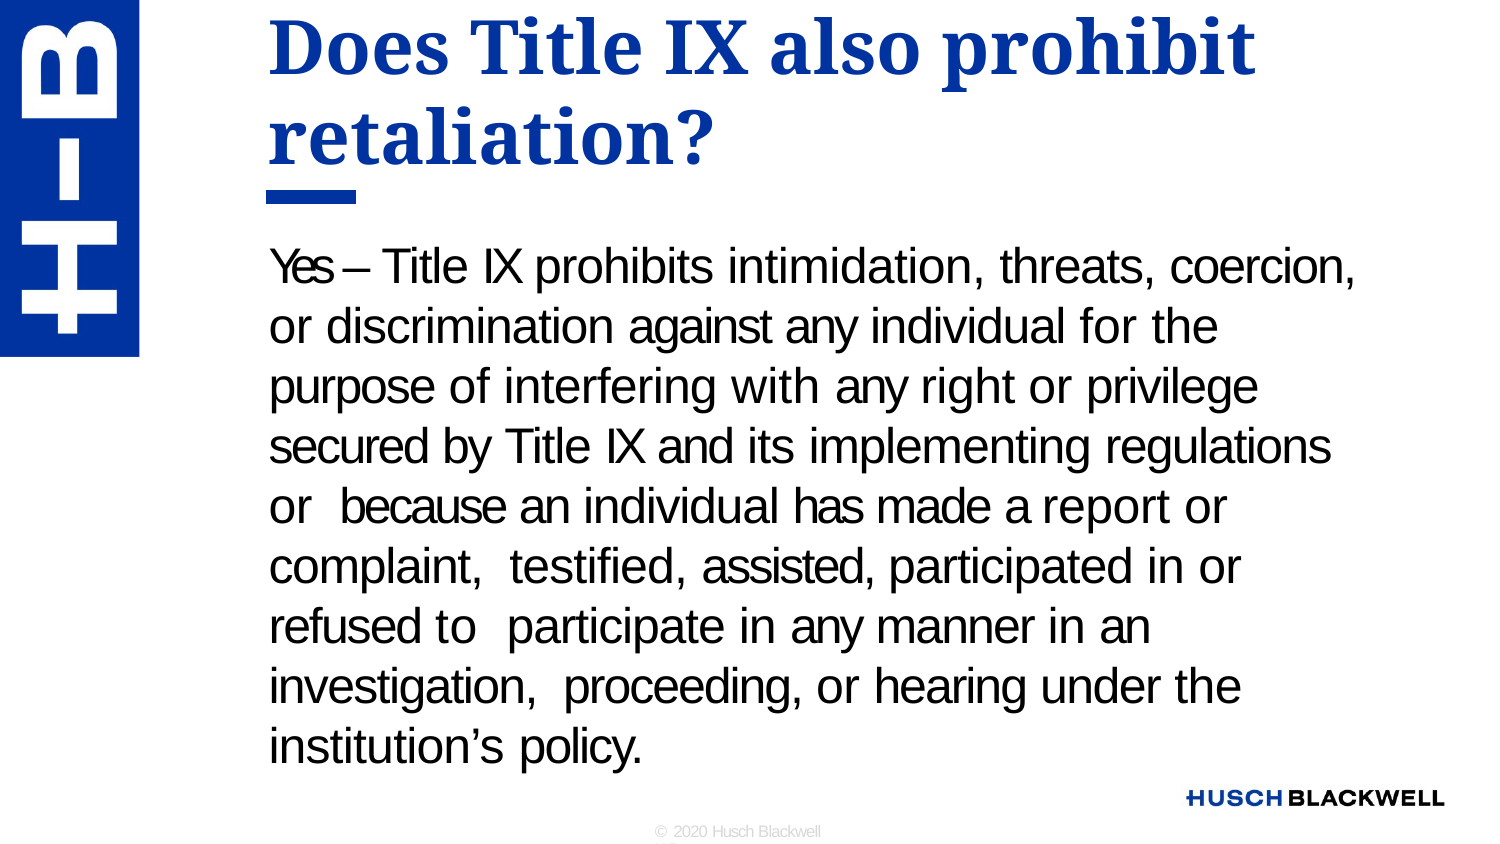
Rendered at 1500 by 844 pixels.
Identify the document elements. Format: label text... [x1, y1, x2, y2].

title Does Title IX also prohibit retaliation? [140, 0, 1435, 180]
text_box [0, 0, 140, 357]
footer © 2020 Husch Blackwell LLP [652, 823, 847, 844]
text_box [1180, 784, 1448, 807]
list Yes – Title IX prohibits intimidation, threats, coercion, or discrimination against any individual for the purpose of interfering with any right or privilege secured by Title IX and its implementing regulations or because an individual has made a report or complaint, testified, assisted, participated in or refused to participate in any manner in an investigation, proceeding, or hearing under the institution’s policy. [124, 208, 1376, 774]
